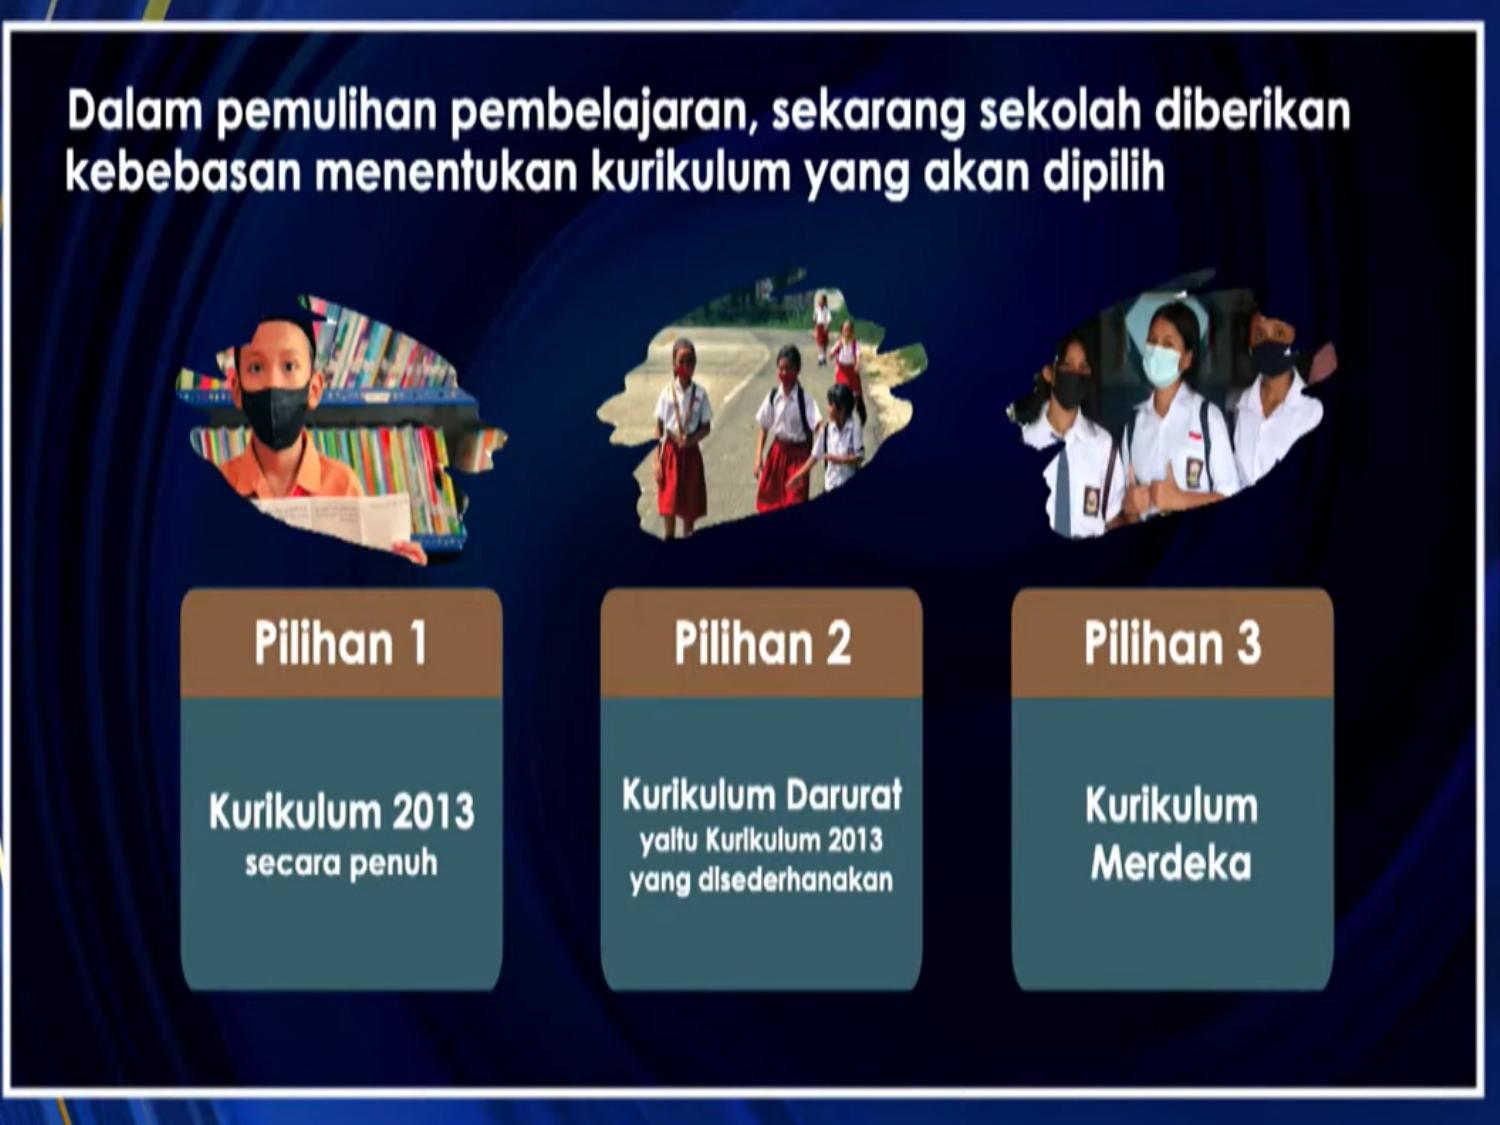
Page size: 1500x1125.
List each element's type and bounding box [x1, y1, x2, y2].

list [0, 0, 1500, 1125]
